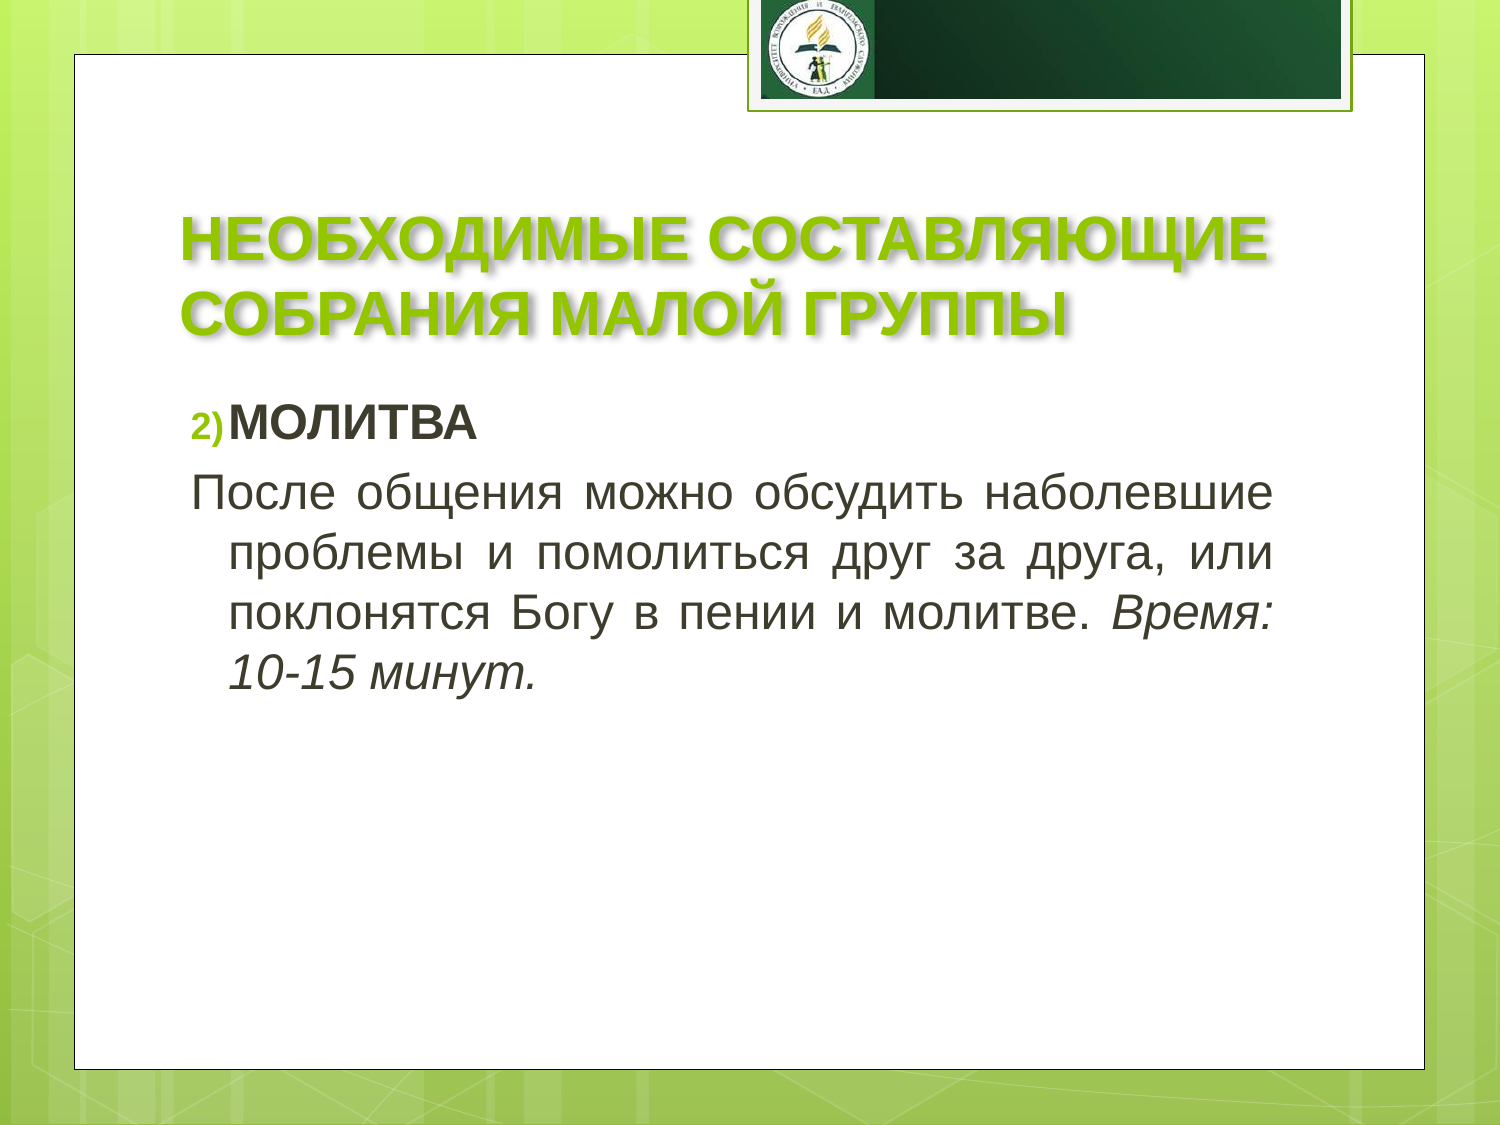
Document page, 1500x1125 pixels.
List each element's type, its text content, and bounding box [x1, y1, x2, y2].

list МОЛИТВА После общения можно обсудить наболевшие проблемы и помолиться друг за друга, или поклонятся Богу в пении и молитве. Время: 10-15 минут. [171, 380, 1283, 957]
title НЕОБХОДИМЫЕ СОСТАВЛЯЮЩИЕ СОБРАНИЯ МАЛОЙ ГРУППЫ [171, 168, 1324, 356]
picture [761, 0, 1341, 99]
